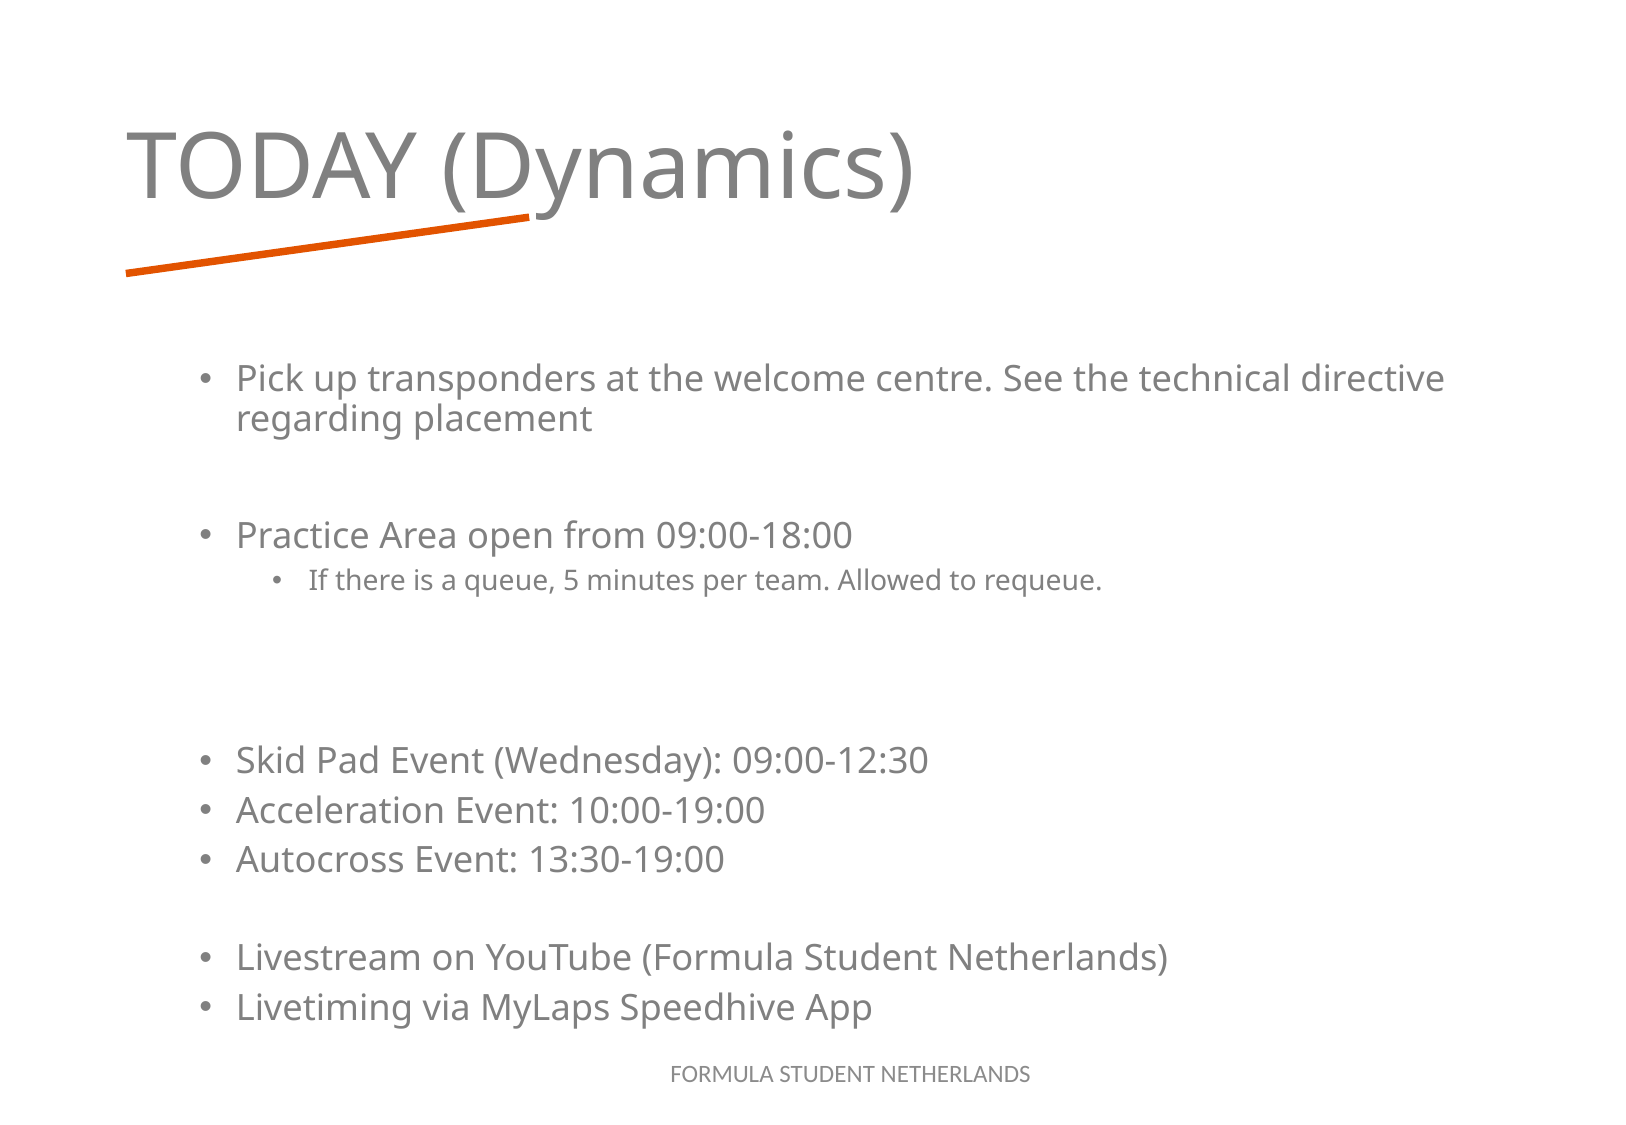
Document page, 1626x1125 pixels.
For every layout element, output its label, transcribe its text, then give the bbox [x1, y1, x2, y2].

title TODAY (Dynamics) [111, 59, 1514, 278]
text_box [124, 212, 531, 279]
footer FORMULA STUDENT NETHERLANDS [287, 1042, 1421, 1103]
list Pick up transponders at the welcome centre. See the technical directive regarding placement Practice Area open from 09:00-18:00 If there is a queue, 5 minutes per team. Allowed to requeue. Skid Pad Event (Wednesday): 09:00-12:30 Acceleration Event: 10:00-19:00 Autocross Event: 13:30-19:00 Livestream on YouTube (Formula Student Netherlands) Livetiming via MyLaps Speedhive App [111, 299, 1514, 1043]
